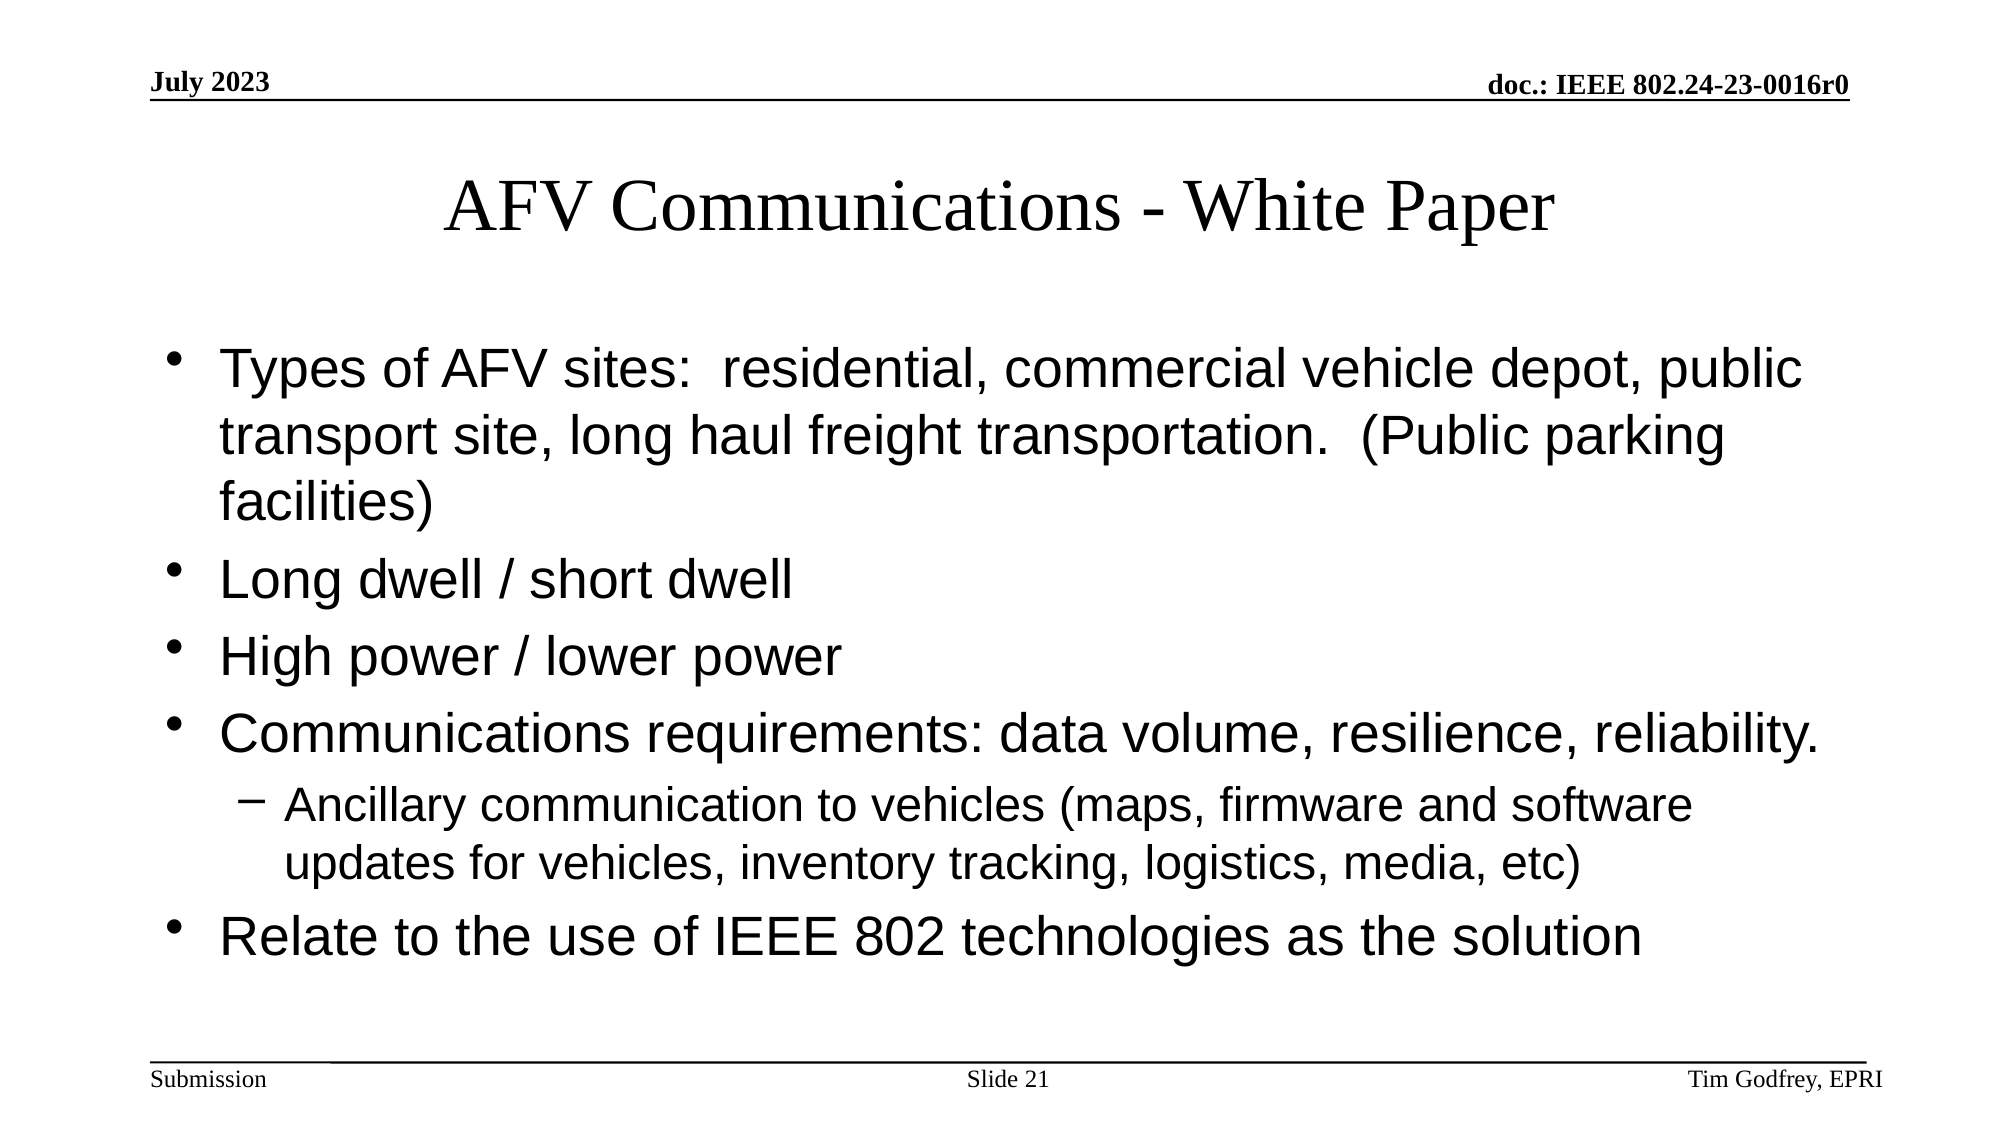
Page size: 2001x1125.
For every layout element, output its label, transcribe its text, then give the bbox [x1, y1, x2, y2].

list Types of AFV sites: residential, commercial vehicle depot, public transport site, long haul freight transportation. (Public parking facilities) Long dwell / short dwell High power / lower power Communications requirements: data volume, resilience, reliability. Ancillary communication to vehicles (maps, firmware and software updates for vehicles, inventory tracking, logistics, media, etc) Relate to the use of IEEE 802 technologies as the solution [150, 324, 1850, 1000]
footer Tim Godfrey, EPRI [1200, 1062, 1884, 1108]
title AFV Communications - White Paper [150, 112, 1850, 288]
slide_number Slide 21 [937, 1062, 1079, 1108]
